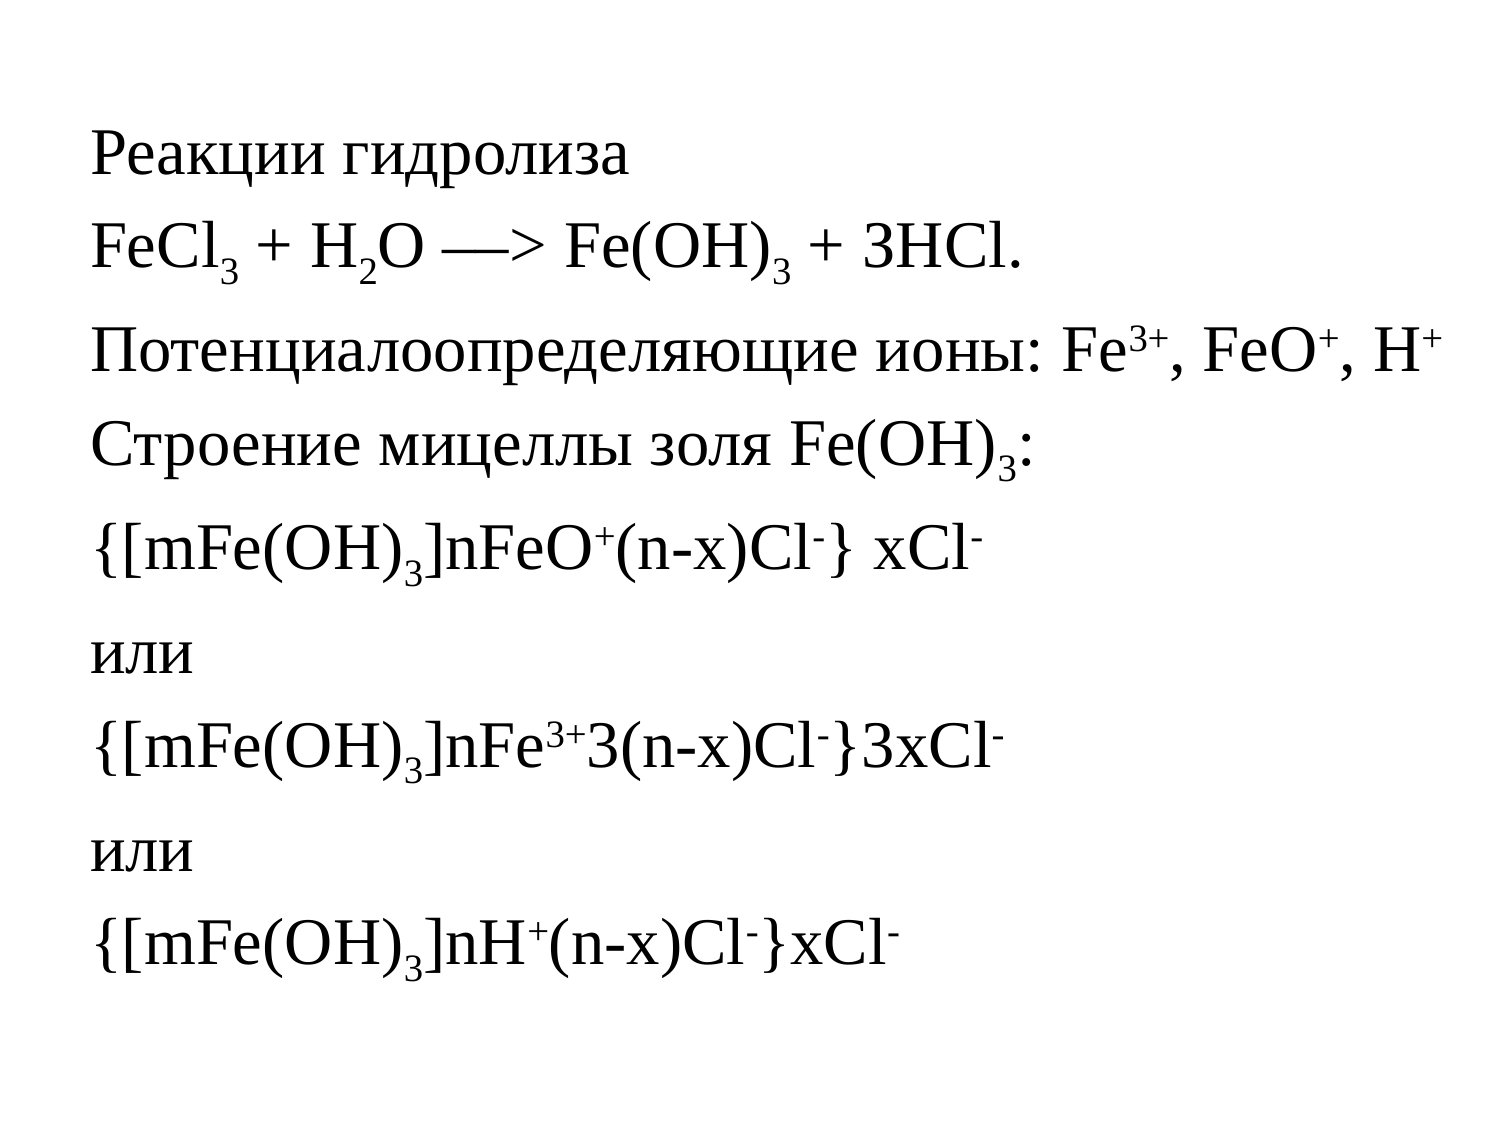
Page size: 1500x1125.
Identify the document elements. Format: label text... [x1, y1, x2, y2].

list Реакции гидролиза FeCl3 + Н2О ––> Fe(OH)3 + ЗНСl. Потенциалоопределяющие ионы: Fe3+, FeO+, H+ Строение мицеллы золя Fe(OH)3: {[mFe(OH)3]nFeO+(n-x)Cl-} xCl- или {[mFe(OH)3]nFe3+3(n-x)Cl-}3xCl- или {[mFe(OH)3]nH+(n-x)Cl-}xCl- [74, 99, 1500, 1051]
